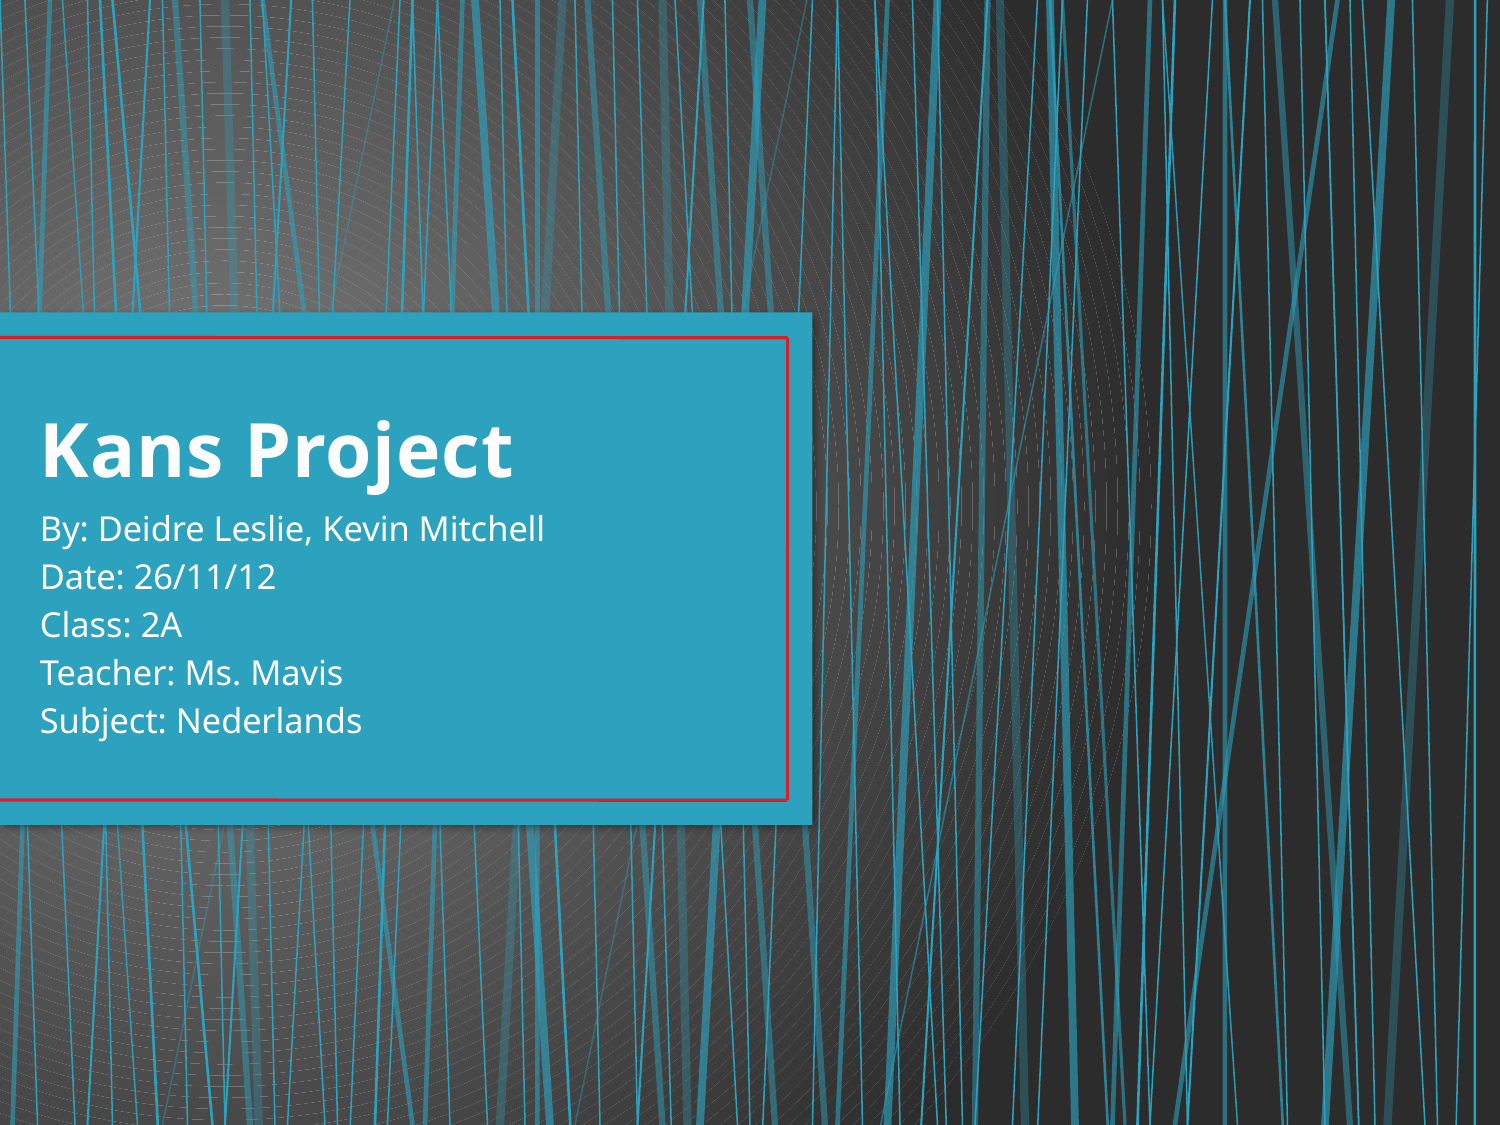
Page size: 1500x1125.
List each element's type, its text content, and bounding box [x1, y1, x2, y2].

subtitle By: Deidre Leslie, Kevin Mitchell Date: 26/11/12 Class: 2A Teacher: Ms. Mavis Subject: Nederlands [24, 500, 750, 750]
title Kans Project [24, 237, 750, 500]
